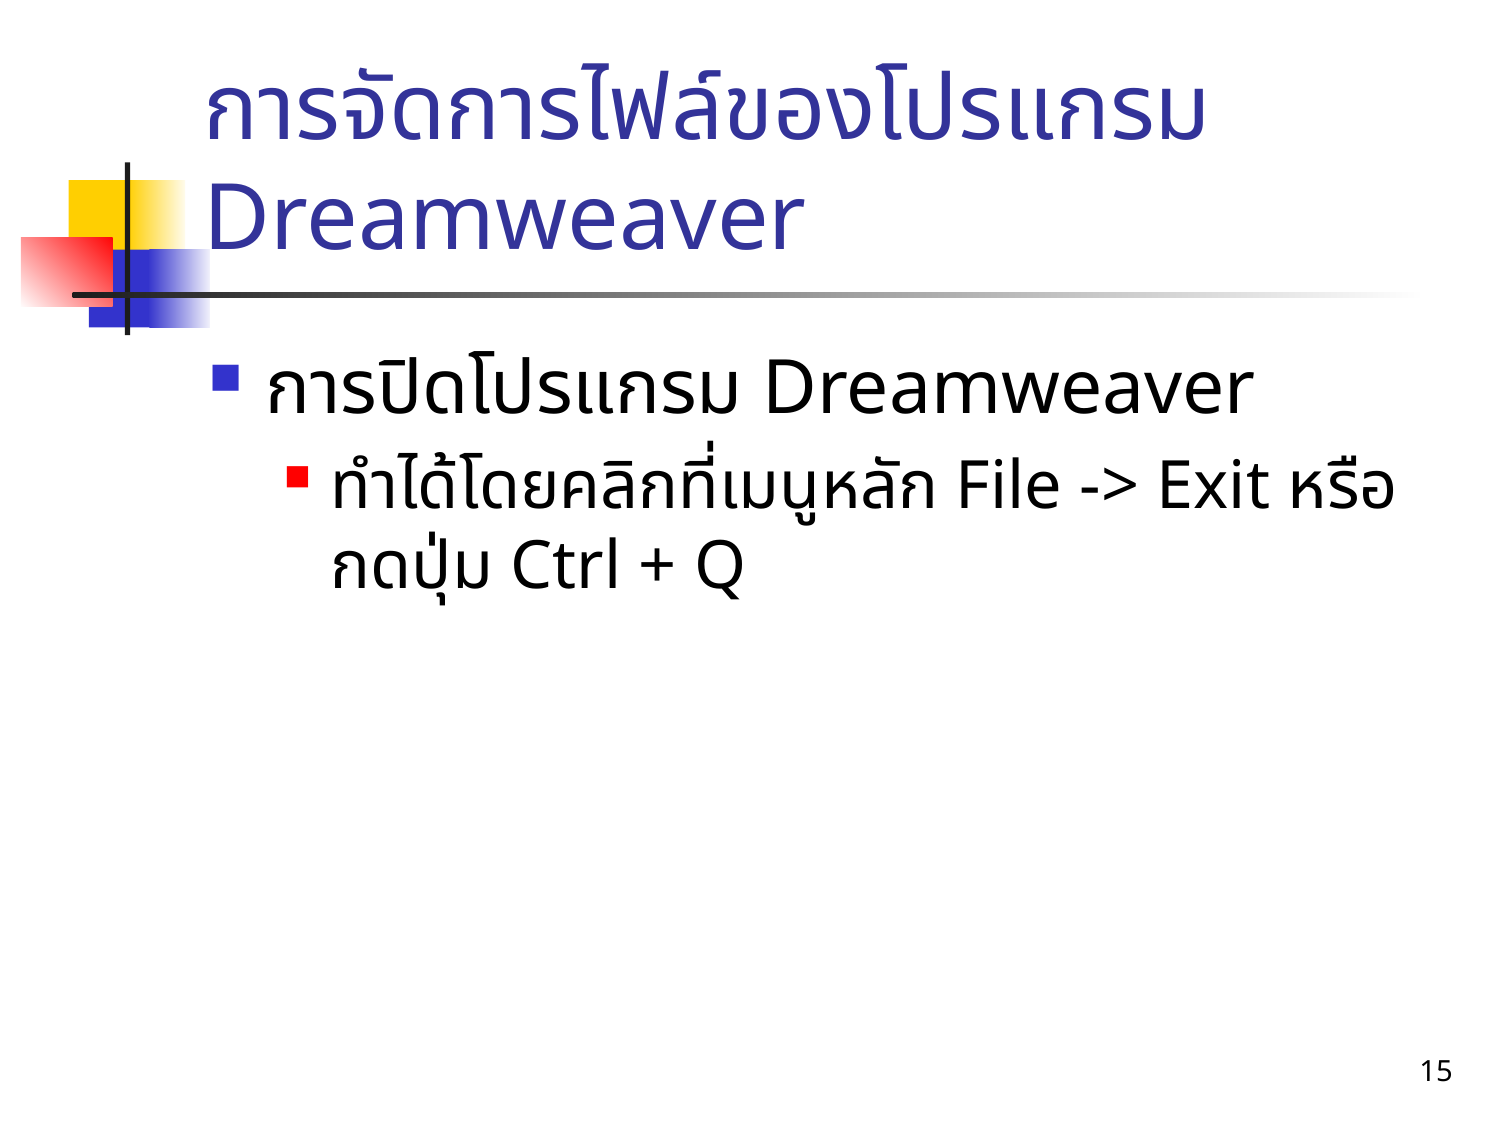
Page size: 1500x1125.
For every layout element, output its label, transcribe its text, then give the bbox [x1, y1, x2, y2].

list การปิดโปรแกรม Dreamweaver ทำได้โดยคลิกที่เมนูหลัก File -> Exit หรือกดปุ่ม Ctrl + Q [193, 331, 1469, 1006]
slide_number 15 [1155, 1024, 1468, 1100]
title การจัดการไฟล์ของโปรแกรม Dreamweaver [188, 35, 1468, 275]
